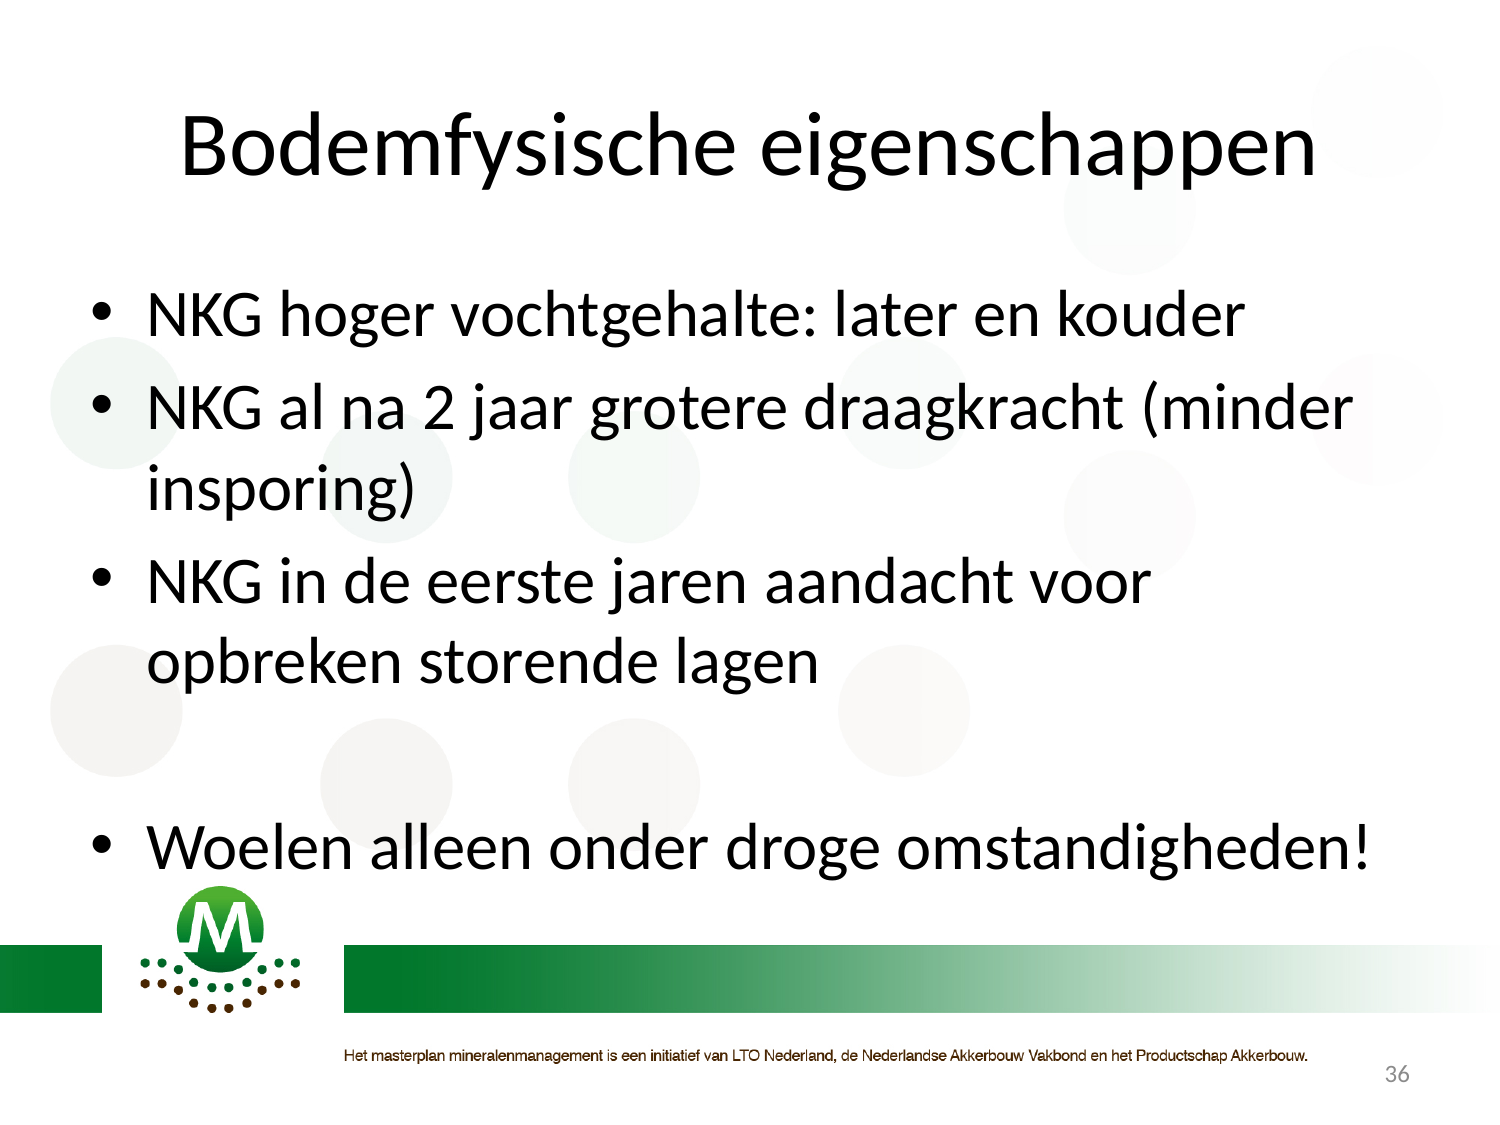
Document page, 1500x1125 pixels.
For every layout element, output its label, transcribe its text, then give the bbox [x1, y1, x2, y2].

picture [0, 0, 1500, 1125]
slide_number 36 [1074, 1042, 1425, 1103]
list NKG hoger vochtgehalte: later en kouder NKG al na 2 jaar grotere draagkracht (minder insporing) NKG in de eerste jaren aandacht voor opbreken storende lagen Woelen alleen onder droge omstandigheden! [75, 262, 1425, 1005]
title Bodemfysische eigenschappen [75, 45, 1425, 233]
